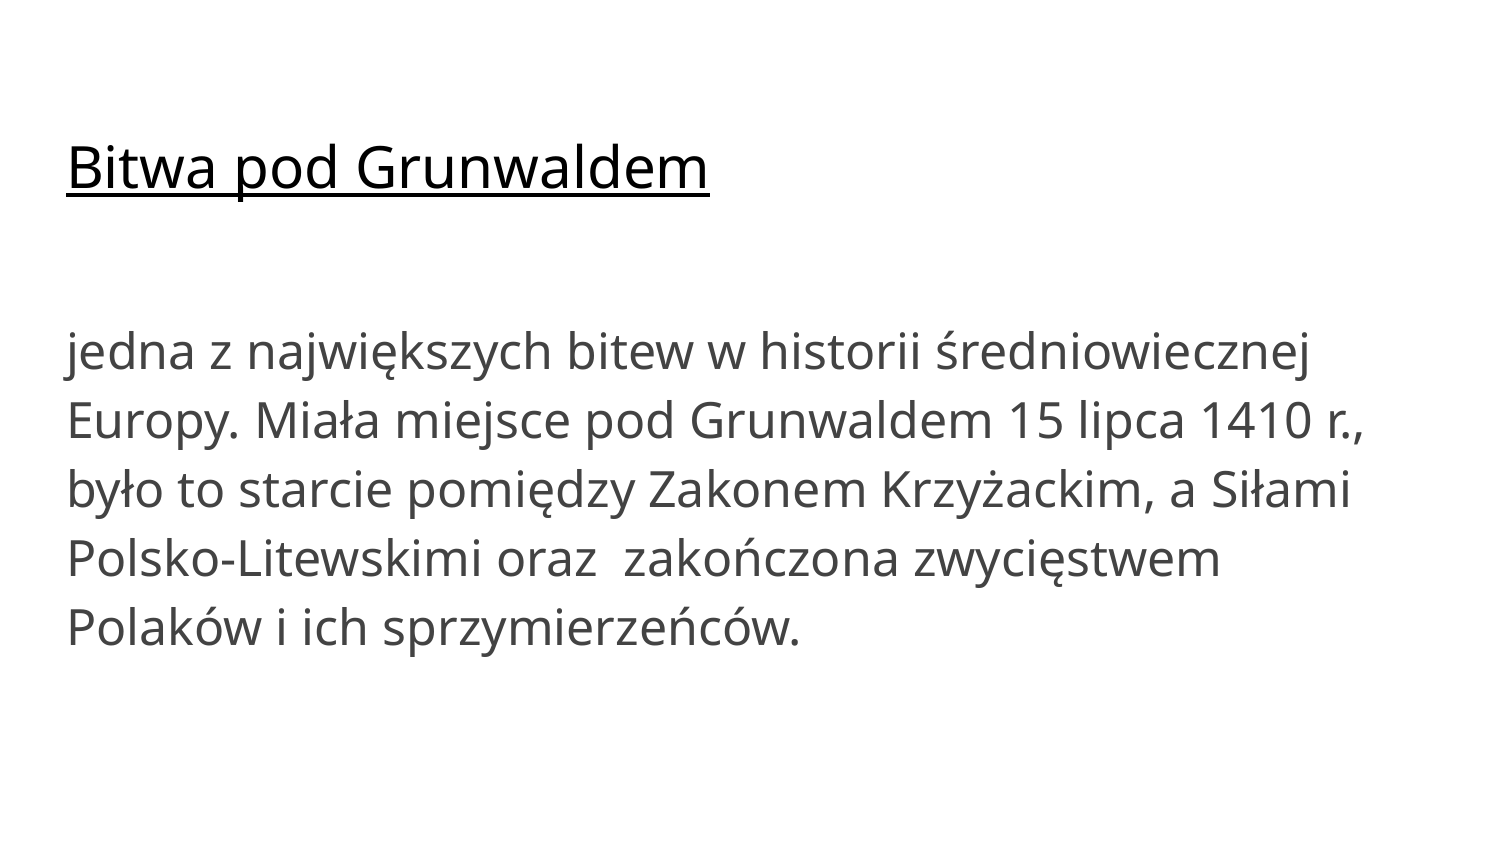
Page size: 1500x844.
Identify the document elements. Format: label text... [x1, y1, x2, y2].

title Bitwa pod Grunwaldem [51, 91, 1421, 216]
list jedna z największych bitew w historii średniowiecznej Europy. Miała miejsce pod Grunwaldem 15 lipca 1410 r., było to starcie pomiędzy Zakonem Krzyżackim, a Siłami Polsko-Litewskimi oraz zakończona zwycięstwem Polaków i ich sprzymierzeńców. [51, 295, 1403, 818]
